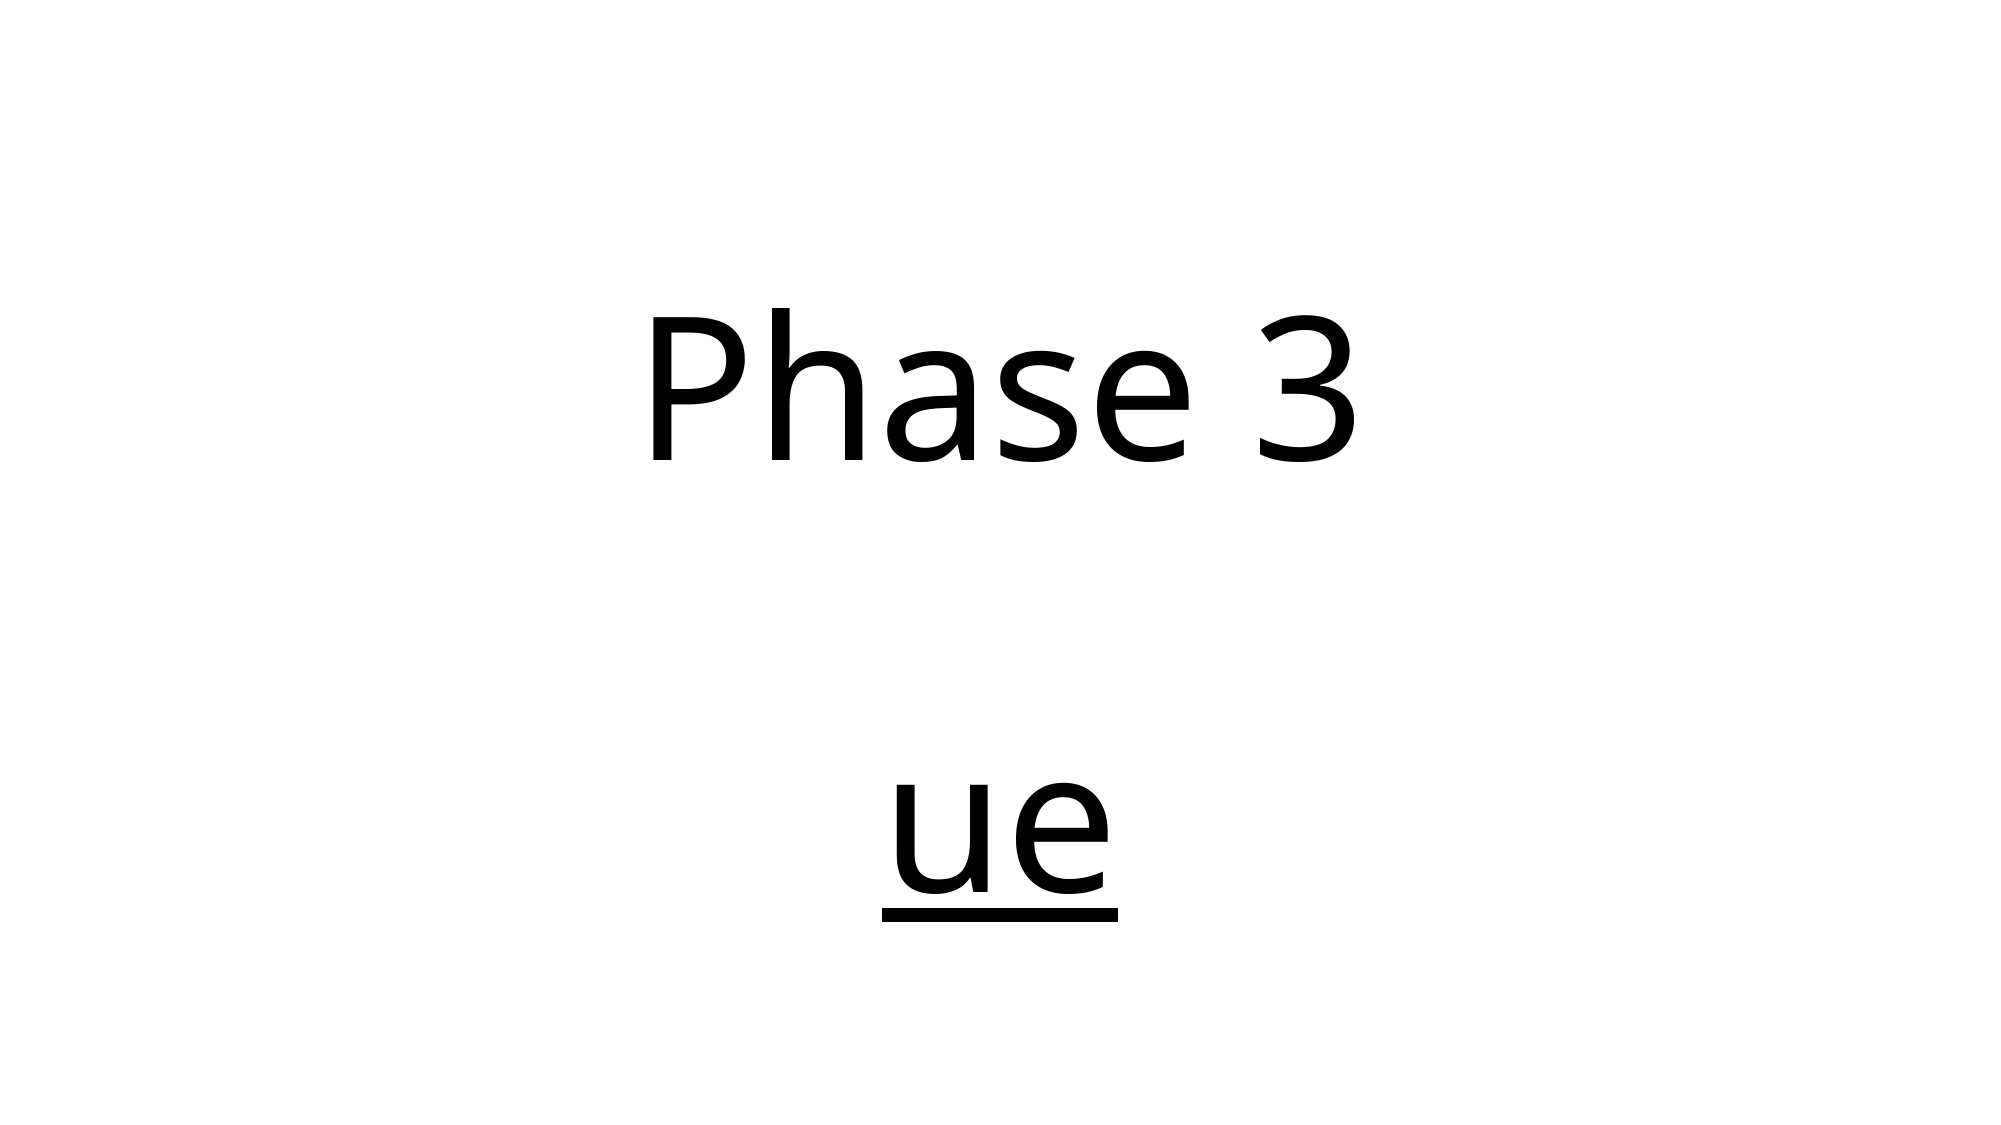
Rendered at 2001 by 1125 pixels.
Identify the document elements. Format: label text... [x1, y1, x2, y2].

title Phase 3 ue [249, 184, 1750, 944]
